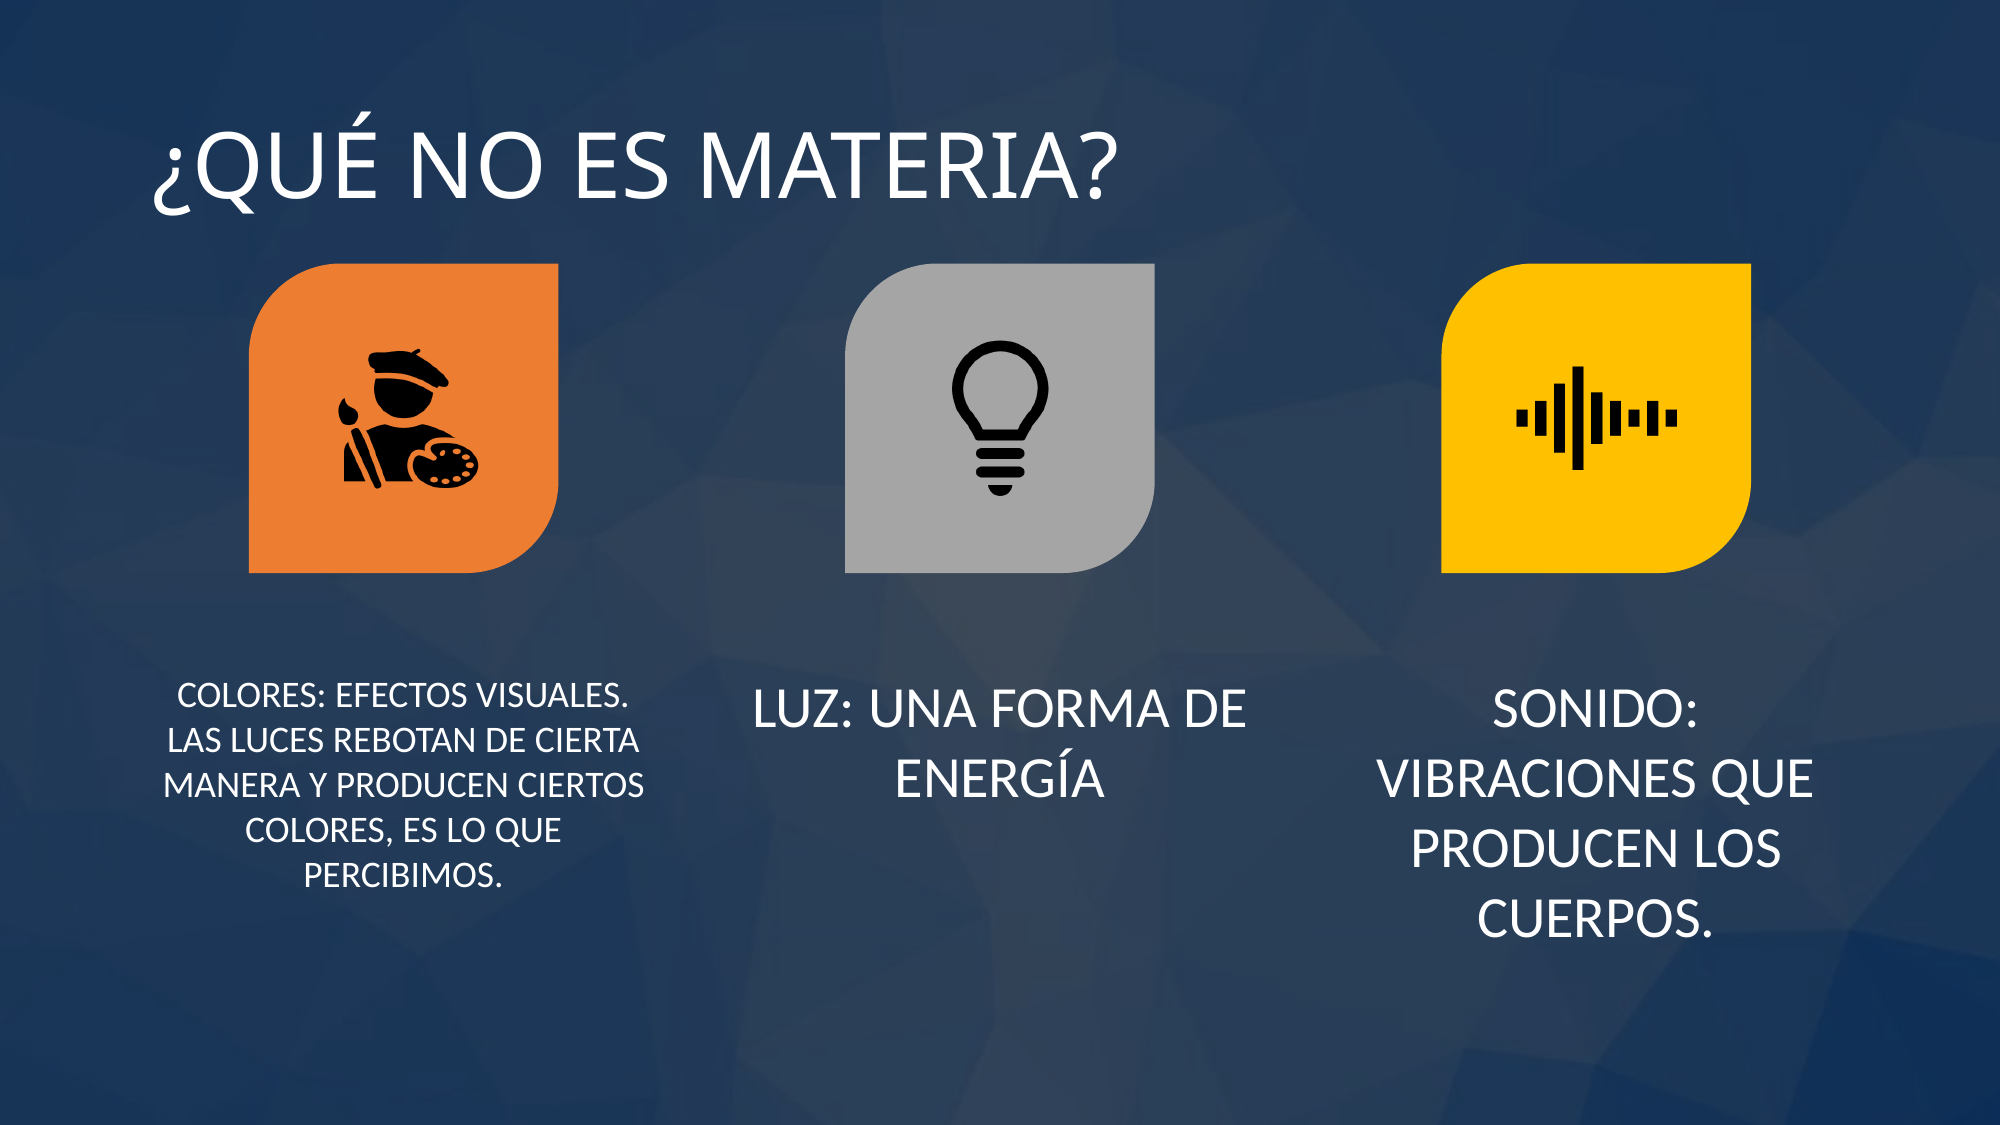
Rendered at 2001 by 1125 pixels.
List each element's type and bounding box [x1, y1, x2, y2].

picture [0, 0, 2000, 1125]
list [137, 205, 1863, 1014]
